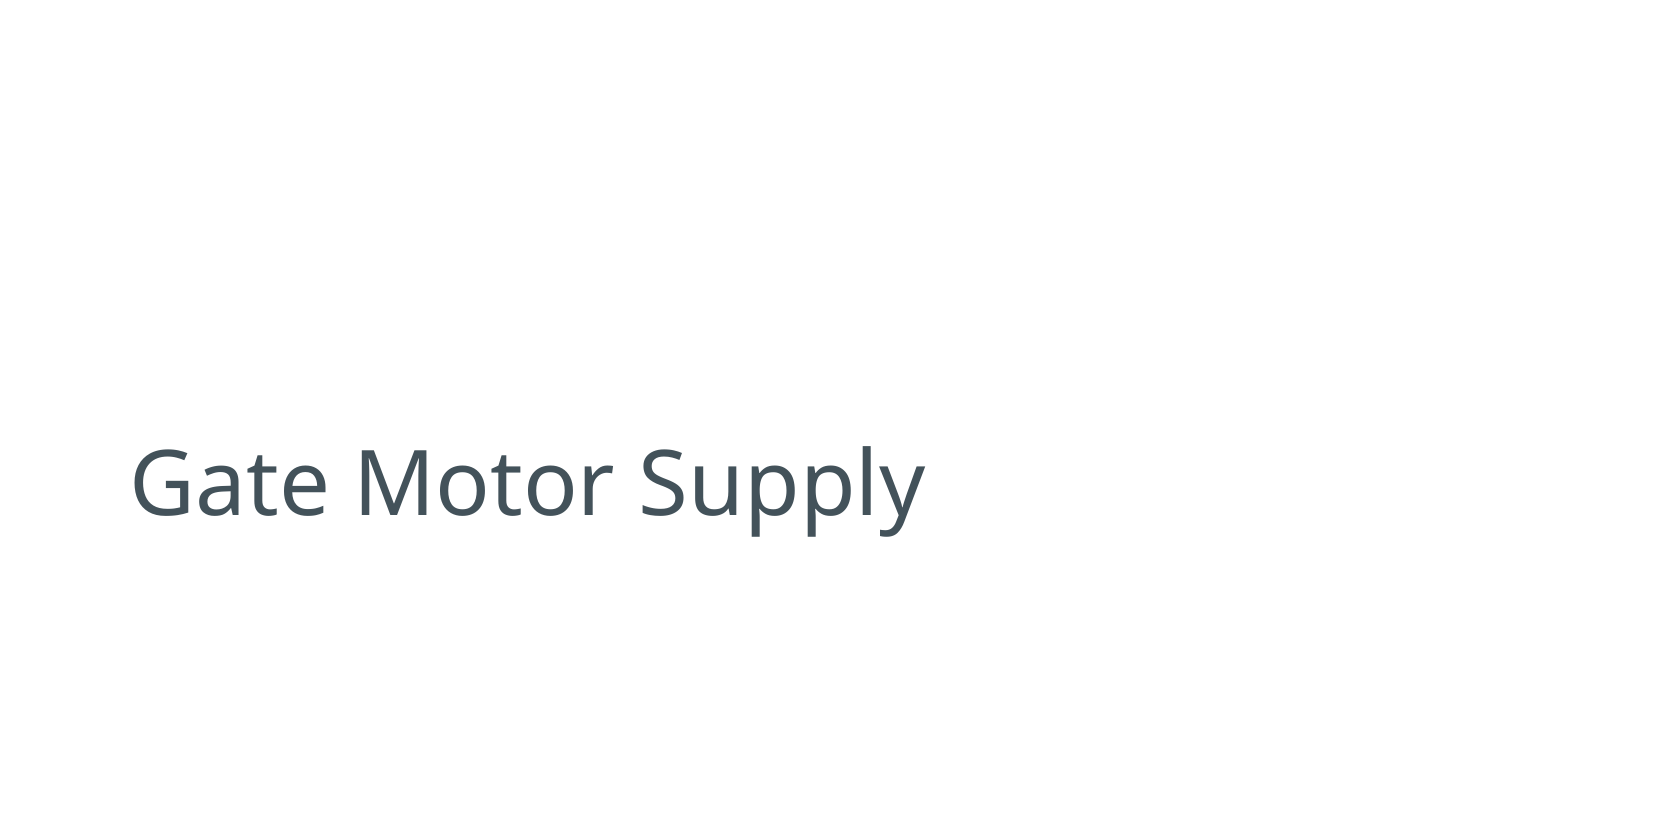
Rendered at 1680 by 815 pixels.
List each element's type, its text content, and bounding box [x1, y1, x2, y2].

title Gate Motor Supply [114, 203, 1564, 543]
